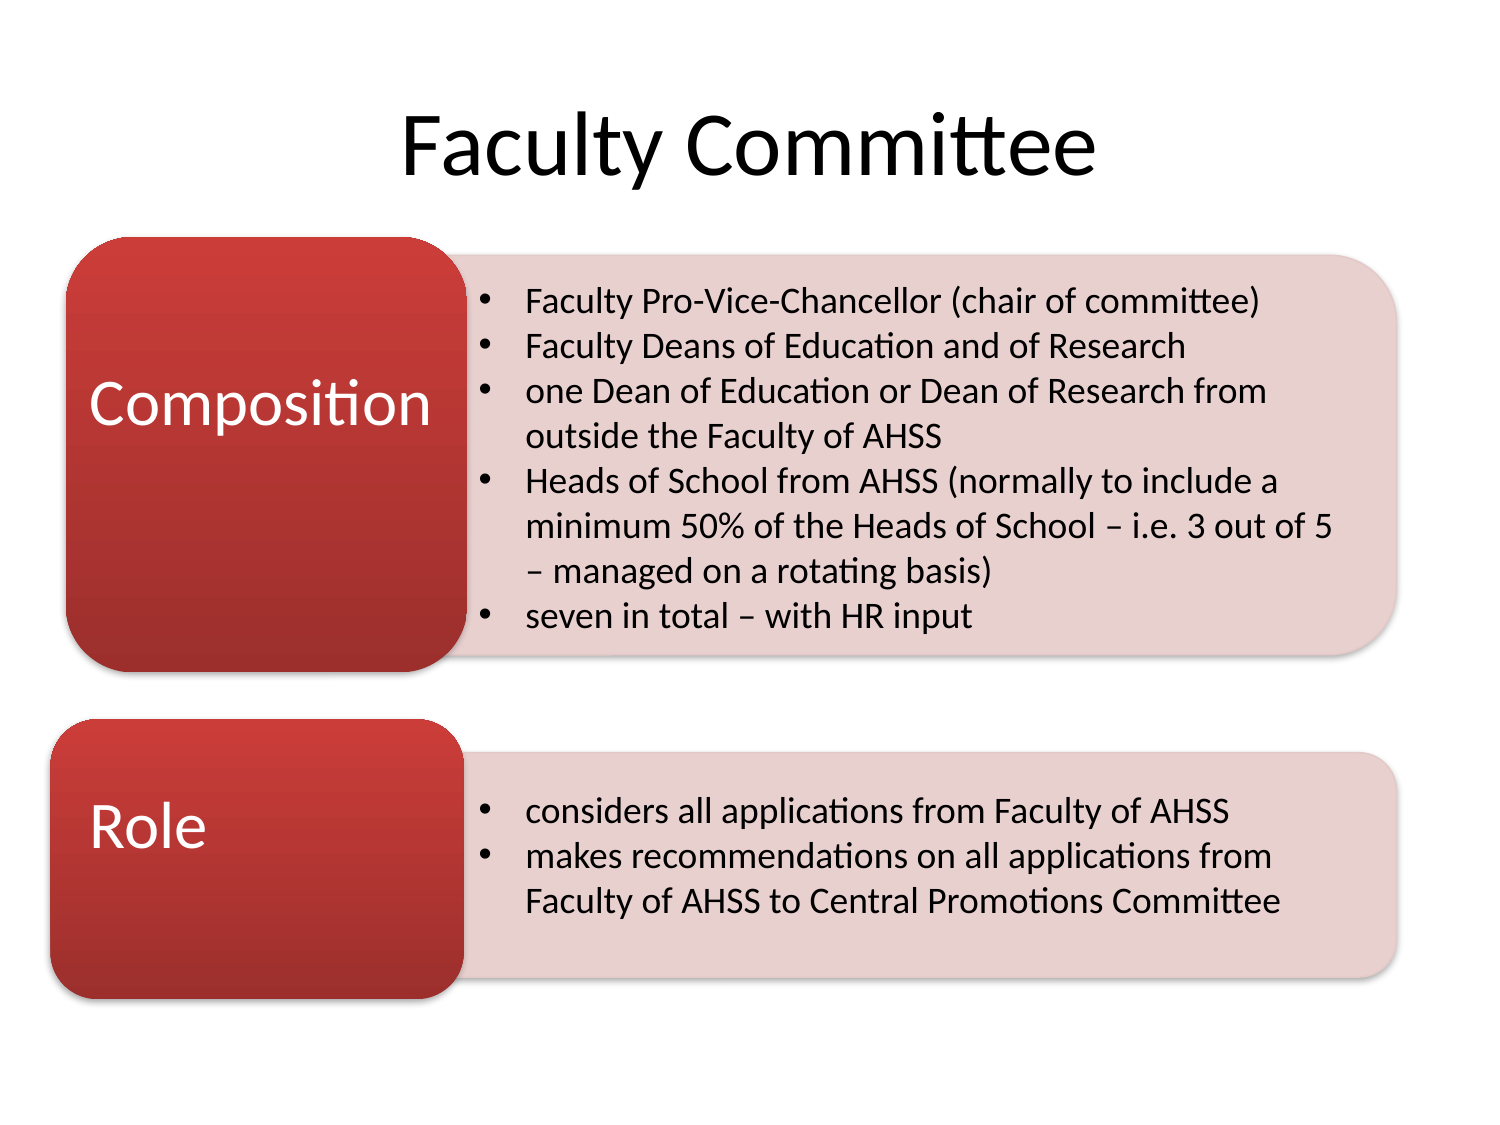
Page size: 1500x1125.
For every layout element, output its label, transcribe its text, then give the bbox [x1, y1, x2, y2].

text_box considers all applications from Faculty of AHSS makes recommendations on all applications from Faculty of AHSS to Central Promotions Committee [463, 778, 1365, 929]
text_box [65, 237, 463, 673]
text_box Role [75, 774, 440, 870]
text_box [464, 751, 1398, 978]
text_box Composition [75, 351, 465, 447]
text_box [50, 719, 464, 1000]
title Faculty Committee [75, 45, 1425, 233]
text_box Faculty Pro-Vice-Chancellor (chair of committee) Faculty Deans of Education and of Research one Dean of Education or Dean of Research from outside the Faculty of AHSS Heads of School from AHSS (normally to include a minimum 50% of the Heads of School – i.e. 3 out of 5 – managed on a rotating basis) seven in total – with HR input [463, 268, 1365, 644]
text_box [449, 254, 1398, 656]
